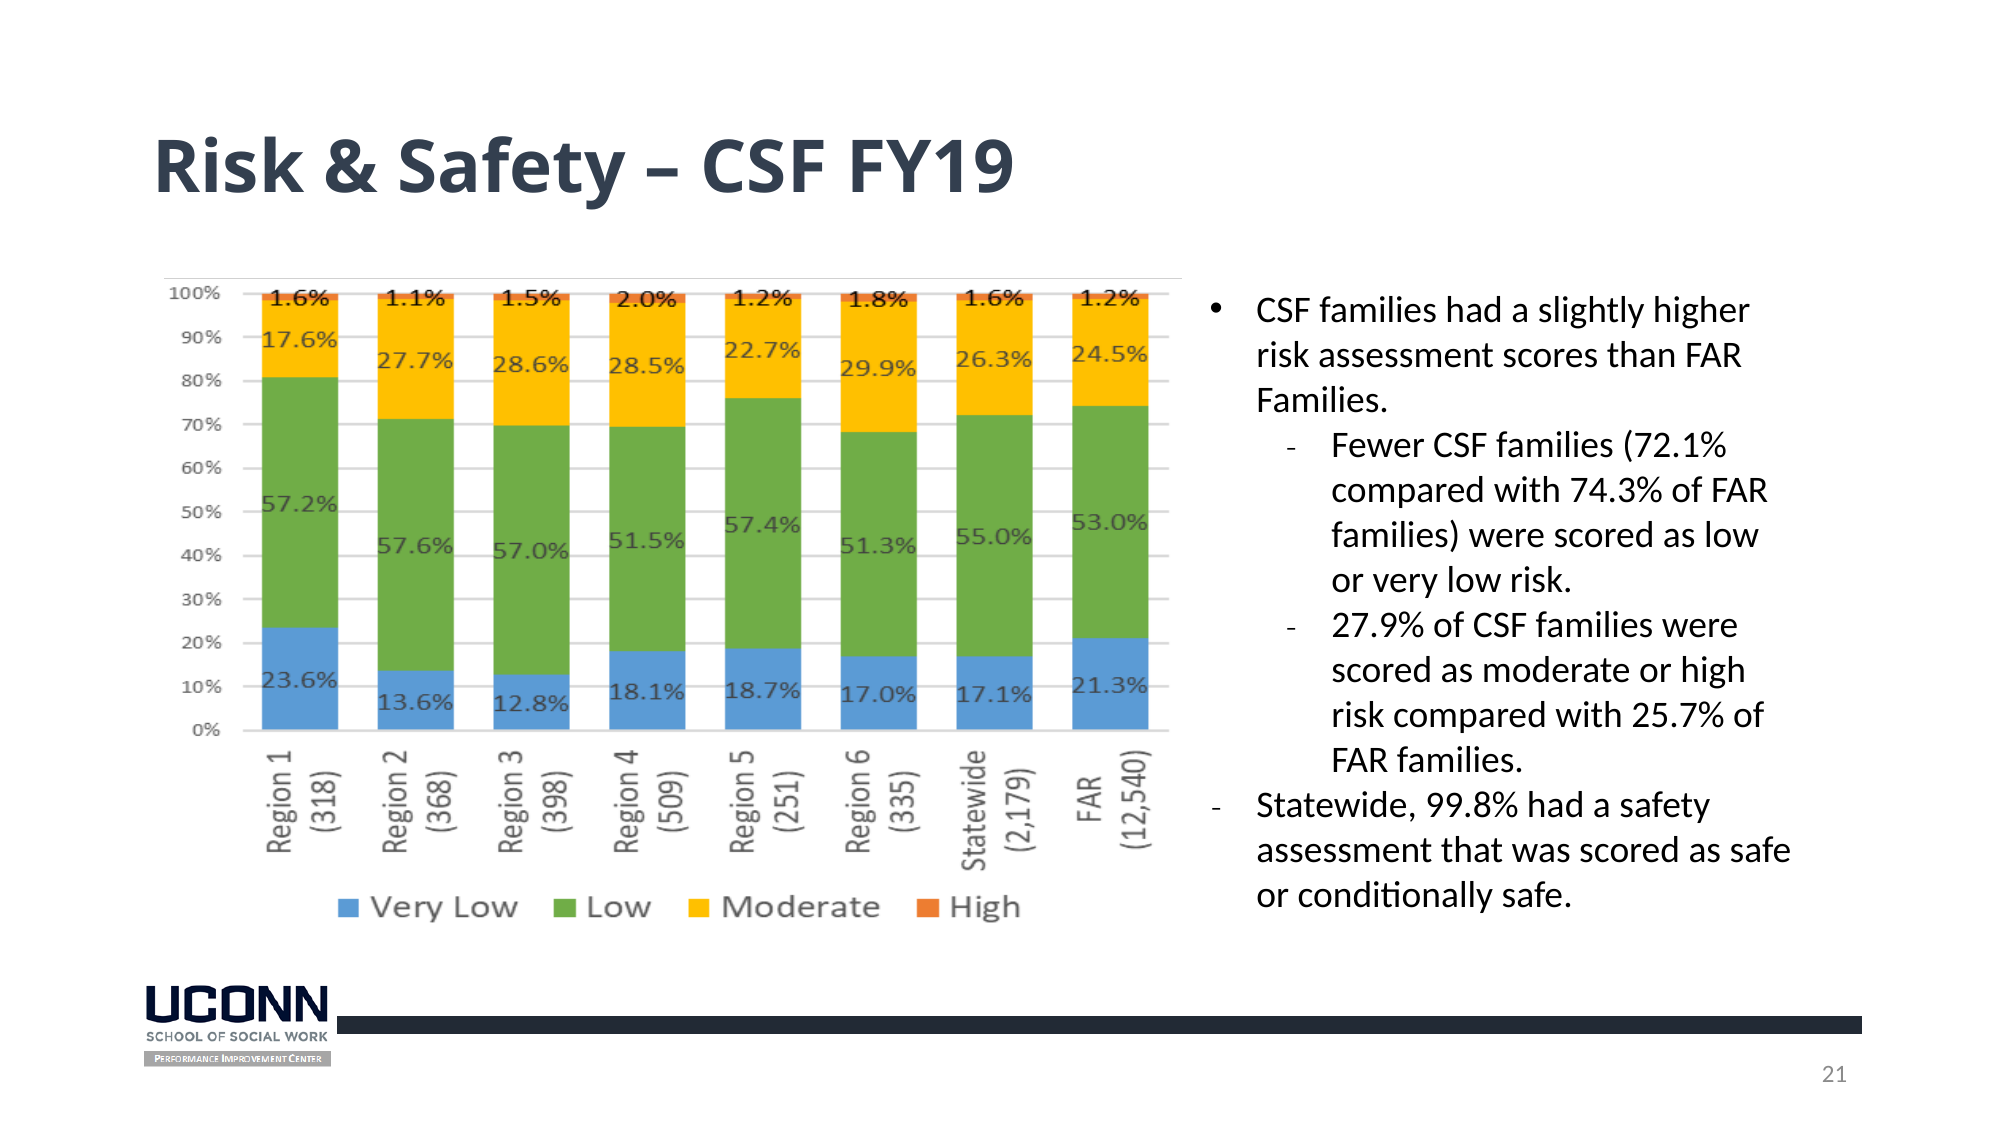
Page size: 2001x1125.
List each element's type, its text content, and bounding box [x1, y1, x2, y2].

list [163, 277, 1182, 946]
picture [137, 980, 337, 1072]
text_box CSF families had a slightly higher risk assessment scores than FAR Families. Fewer CSF families (72.1% compared with 74.3% of FAR families) were scored as low or very low risk. 27.9% of CSF families were scored as moderate or high risk compared with 25.7% of FAR families. Statewide, 99.8% had a safety assessment that was scored as safe or conditionally safe. [1194, 277, 1816, 922]
slide_number 21 [1412, 1042, 1863, 1103]
title Risk & Safety – CSF FY19 [137, 59, 1863, 278]
